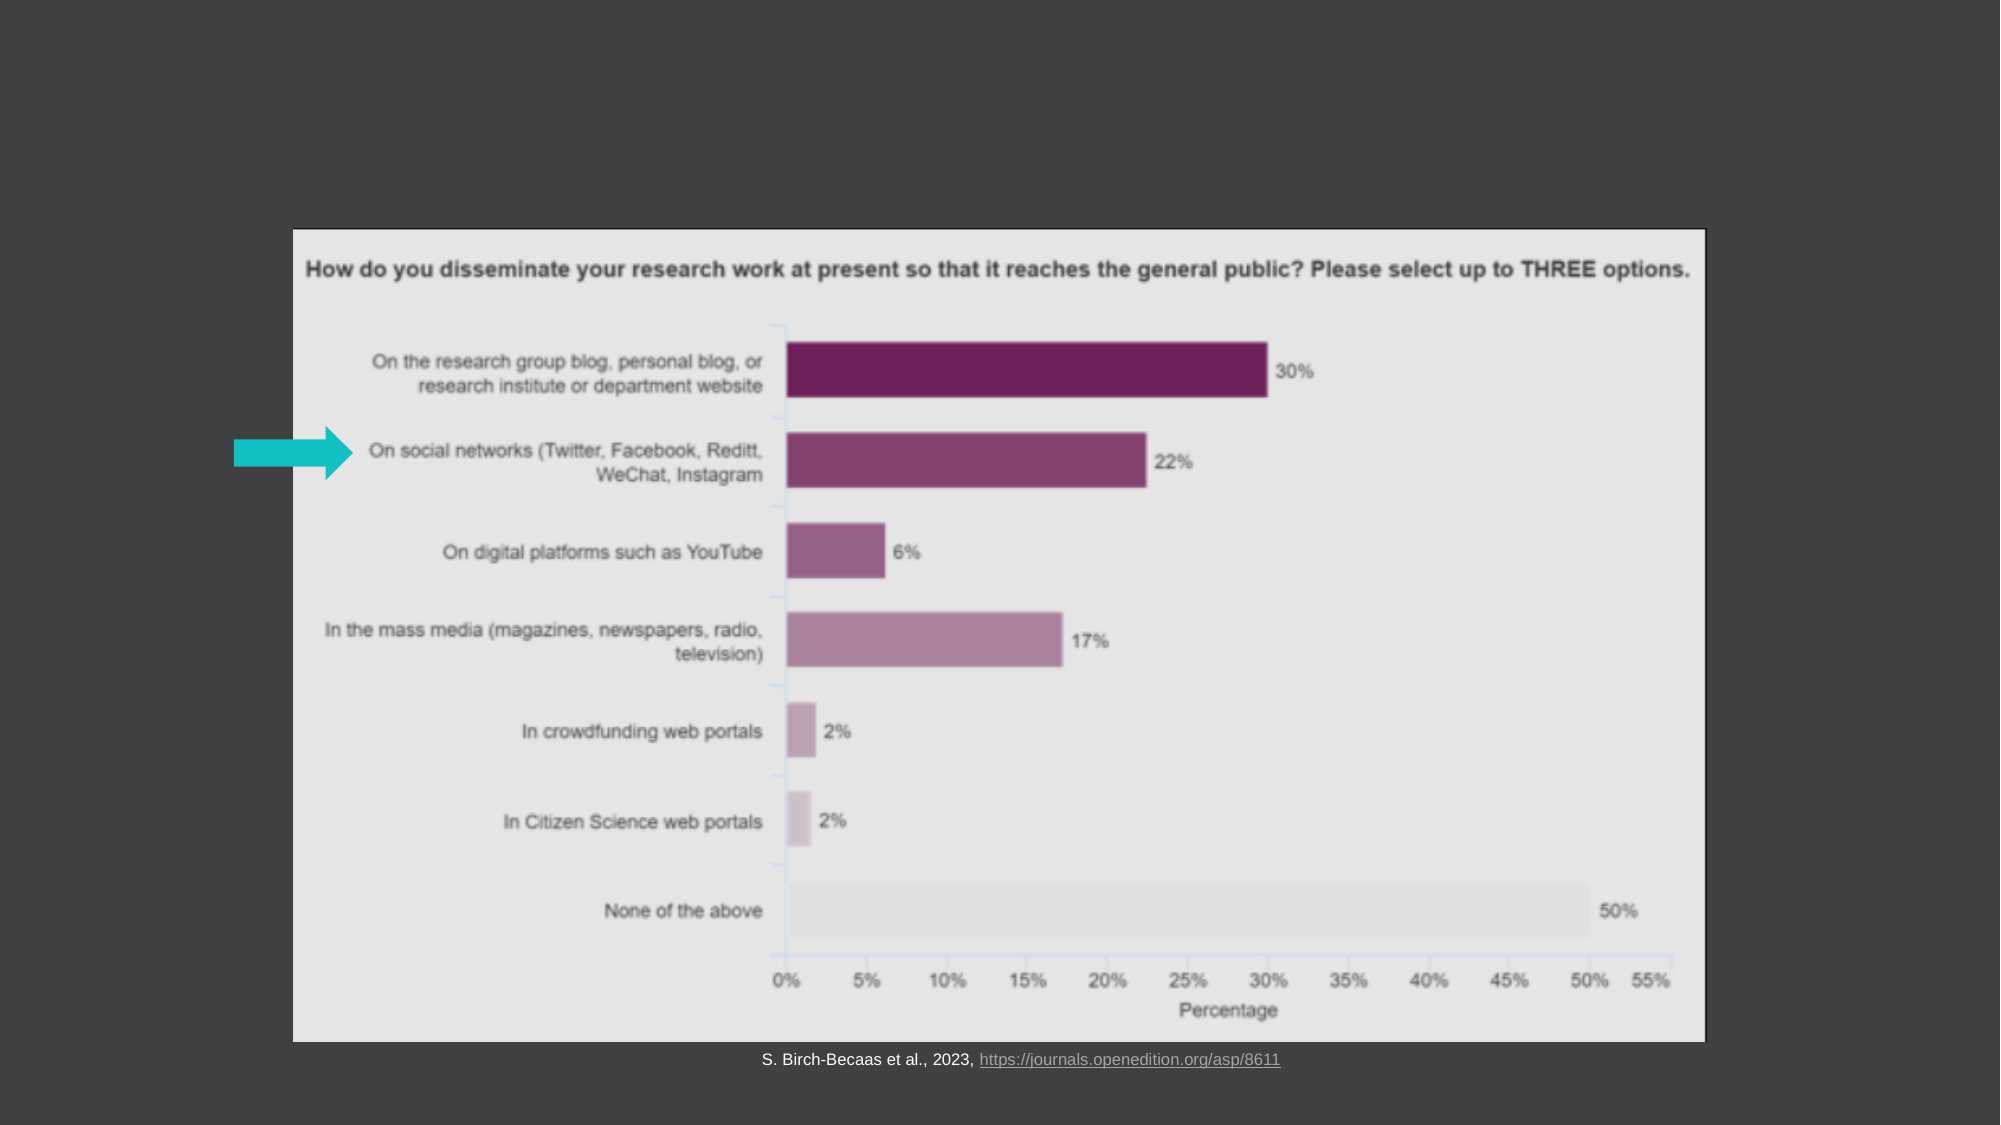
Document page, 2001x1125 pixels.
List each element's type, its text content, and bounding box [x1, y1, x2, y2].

picture [293, 228, 1707, 1042]
text_box [232, 438, 293, 468]
text_box S. Birch-Becaas et al., 2023, https://journals.openedition.org/asp/8611 [747, 1042, 1653, 1077]
